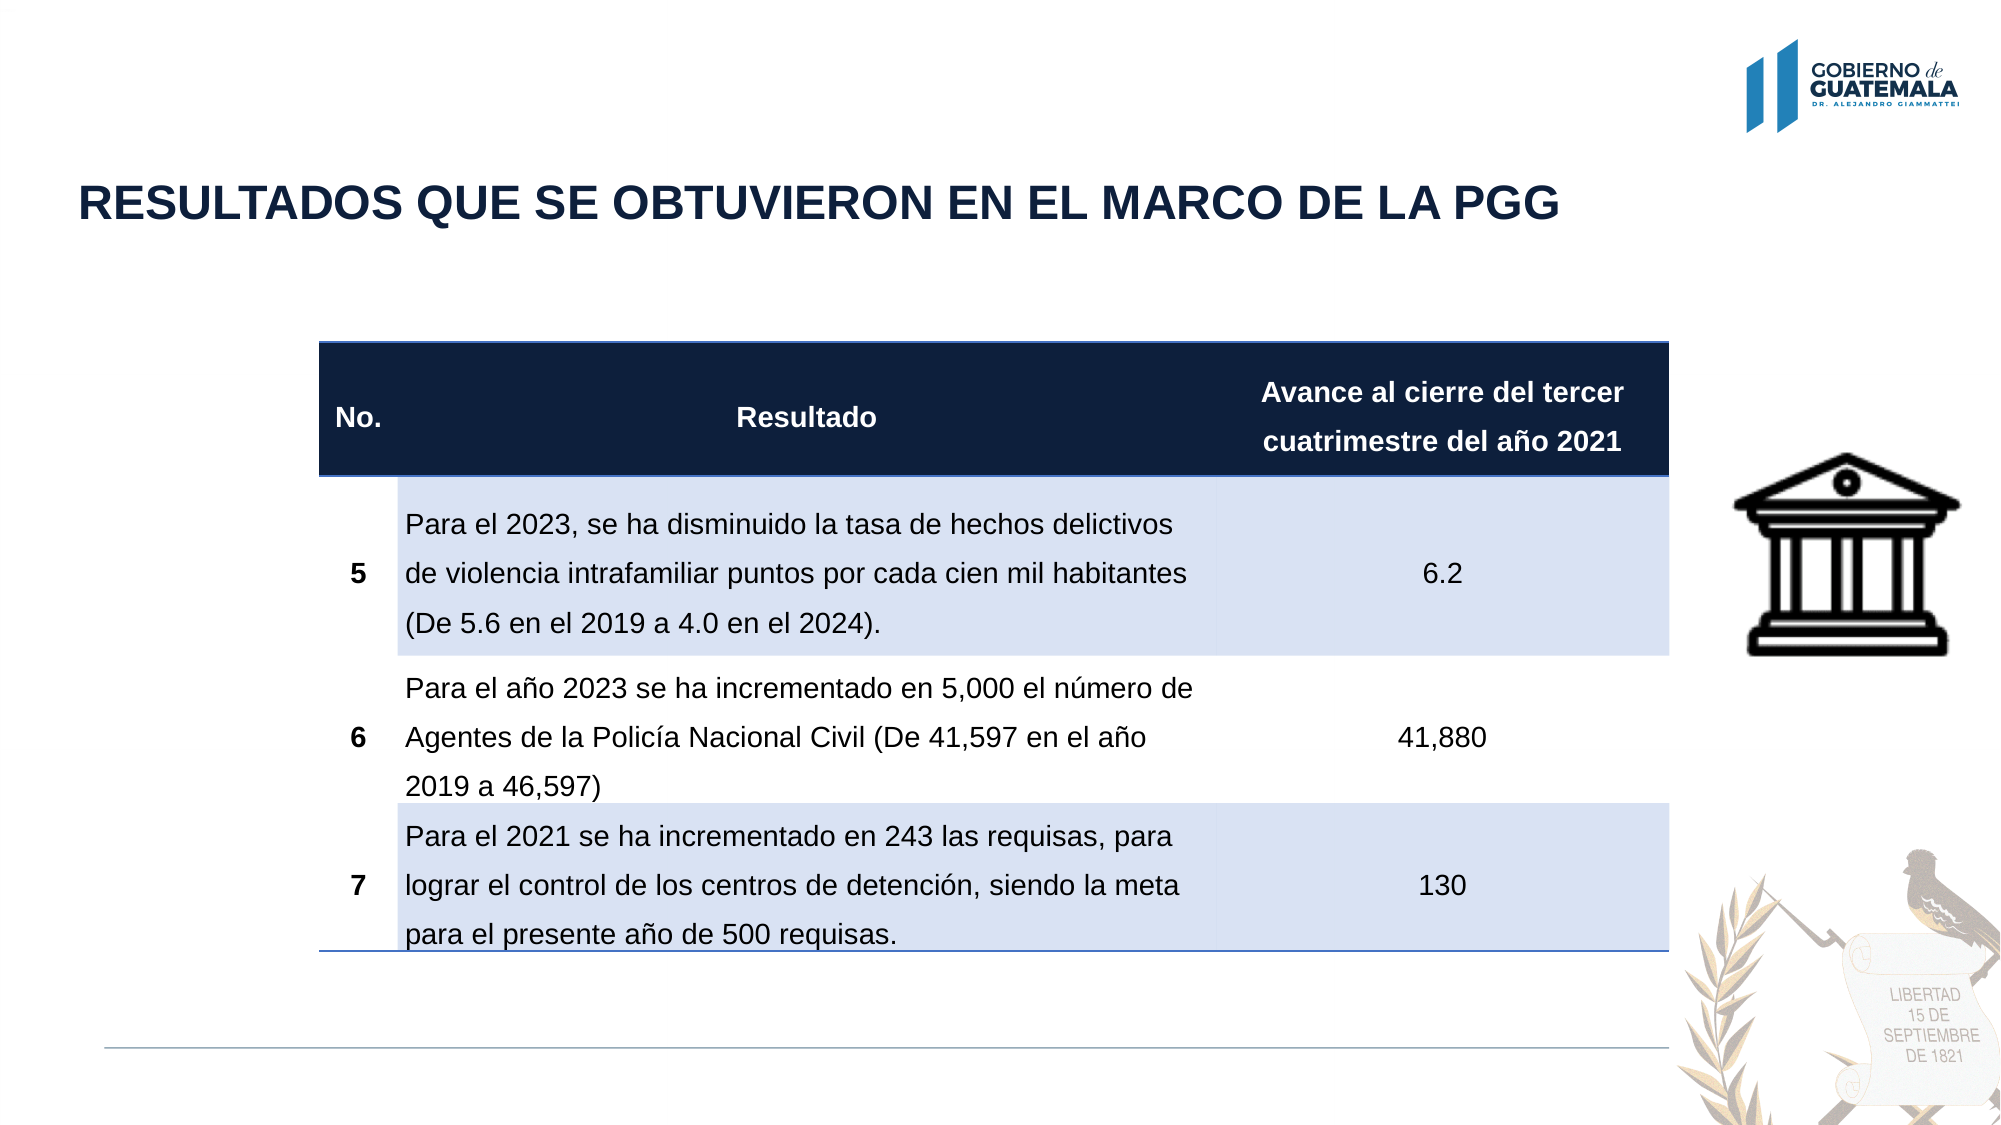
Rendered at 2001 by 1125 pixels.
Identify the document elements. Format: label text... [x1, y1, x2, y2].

table_cell 5 [319, 477, 398, 656]
table_header Resultado [398, 343, 1216, 475]
table_cell Para el 2021 se ha incrementado en 243 las requisas, para lograr el control de los centros de detención, siendo la meta para el presente año de 500 requisas. [398, 803, 1216, 950]
table_header No. [319, 343, 398, 475]
picture [0, 0, 2001, 1125]
table_cell 6.2 [1216, 477, 1669, 656]
table_header Avance al cierre del tercer cuatrimestre del año 2021 [1216, 343, 1669, 475]
table_cell Para el año 2023 se ha incrementado en 5,000 el número de Agentes de la Policía Nacional Civil (De 41,597 en el año 2019 a 46,597) [398, 656, 1216, 803]
table_cell 41,880 [1216, 656, 1669, 803]
table_cell Para el 2023, se ha disminuido la tasa de hechos delictivos de violencia intrafamiliar puntos por cada cien mil habitantes (De 5.6 en el 2019 a 4.0 en el 2024). [398, 477, 1216, 656]
table_cell 130 [1216, 803, 1669, 950]
title RESULTADOS QUE SE OBTUVIERON EN EL MARCO DE LA PGG [63, 170, 1670, 343]
table_cell 6 [319, 656, 398, 803]
table_cell 7 [319, 803, 398, 950]
